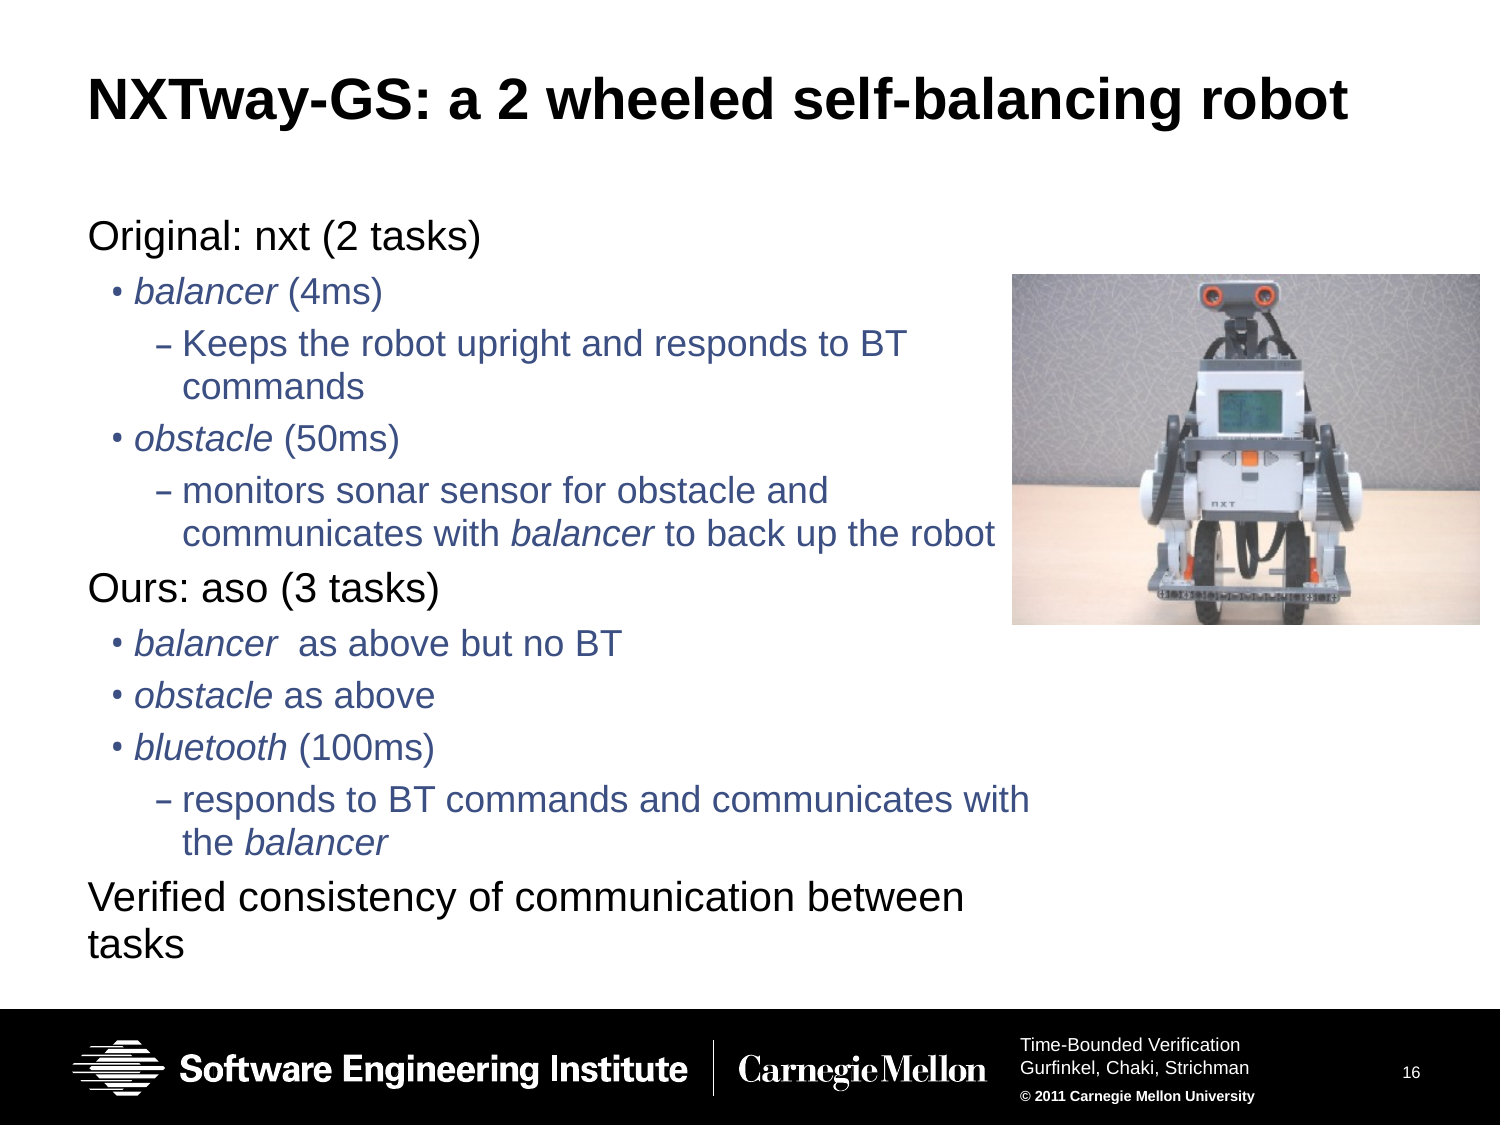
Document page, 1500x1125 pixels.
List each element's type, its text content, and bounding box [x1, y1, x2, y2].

title NXTway-GS: a 2 wheeled self-balancing robot [87, 69, 1426, 133]
list Original: nxt (2 tasks) balancer (4ms) Keeps the robot upright and responds to BT commands obstacle (50ms) monitors sonar sensor for obstacle and communicates with balancer to back up the robot Ours: aso (3 tasks) balancer as above but no BT obstacle as above bluetooth (100ms) responds to BT commands and communicates with the balancer Verified consistency of communication between tasks [87, 212, 1051, 988]
picture [1012, 274, 1480, 626]
